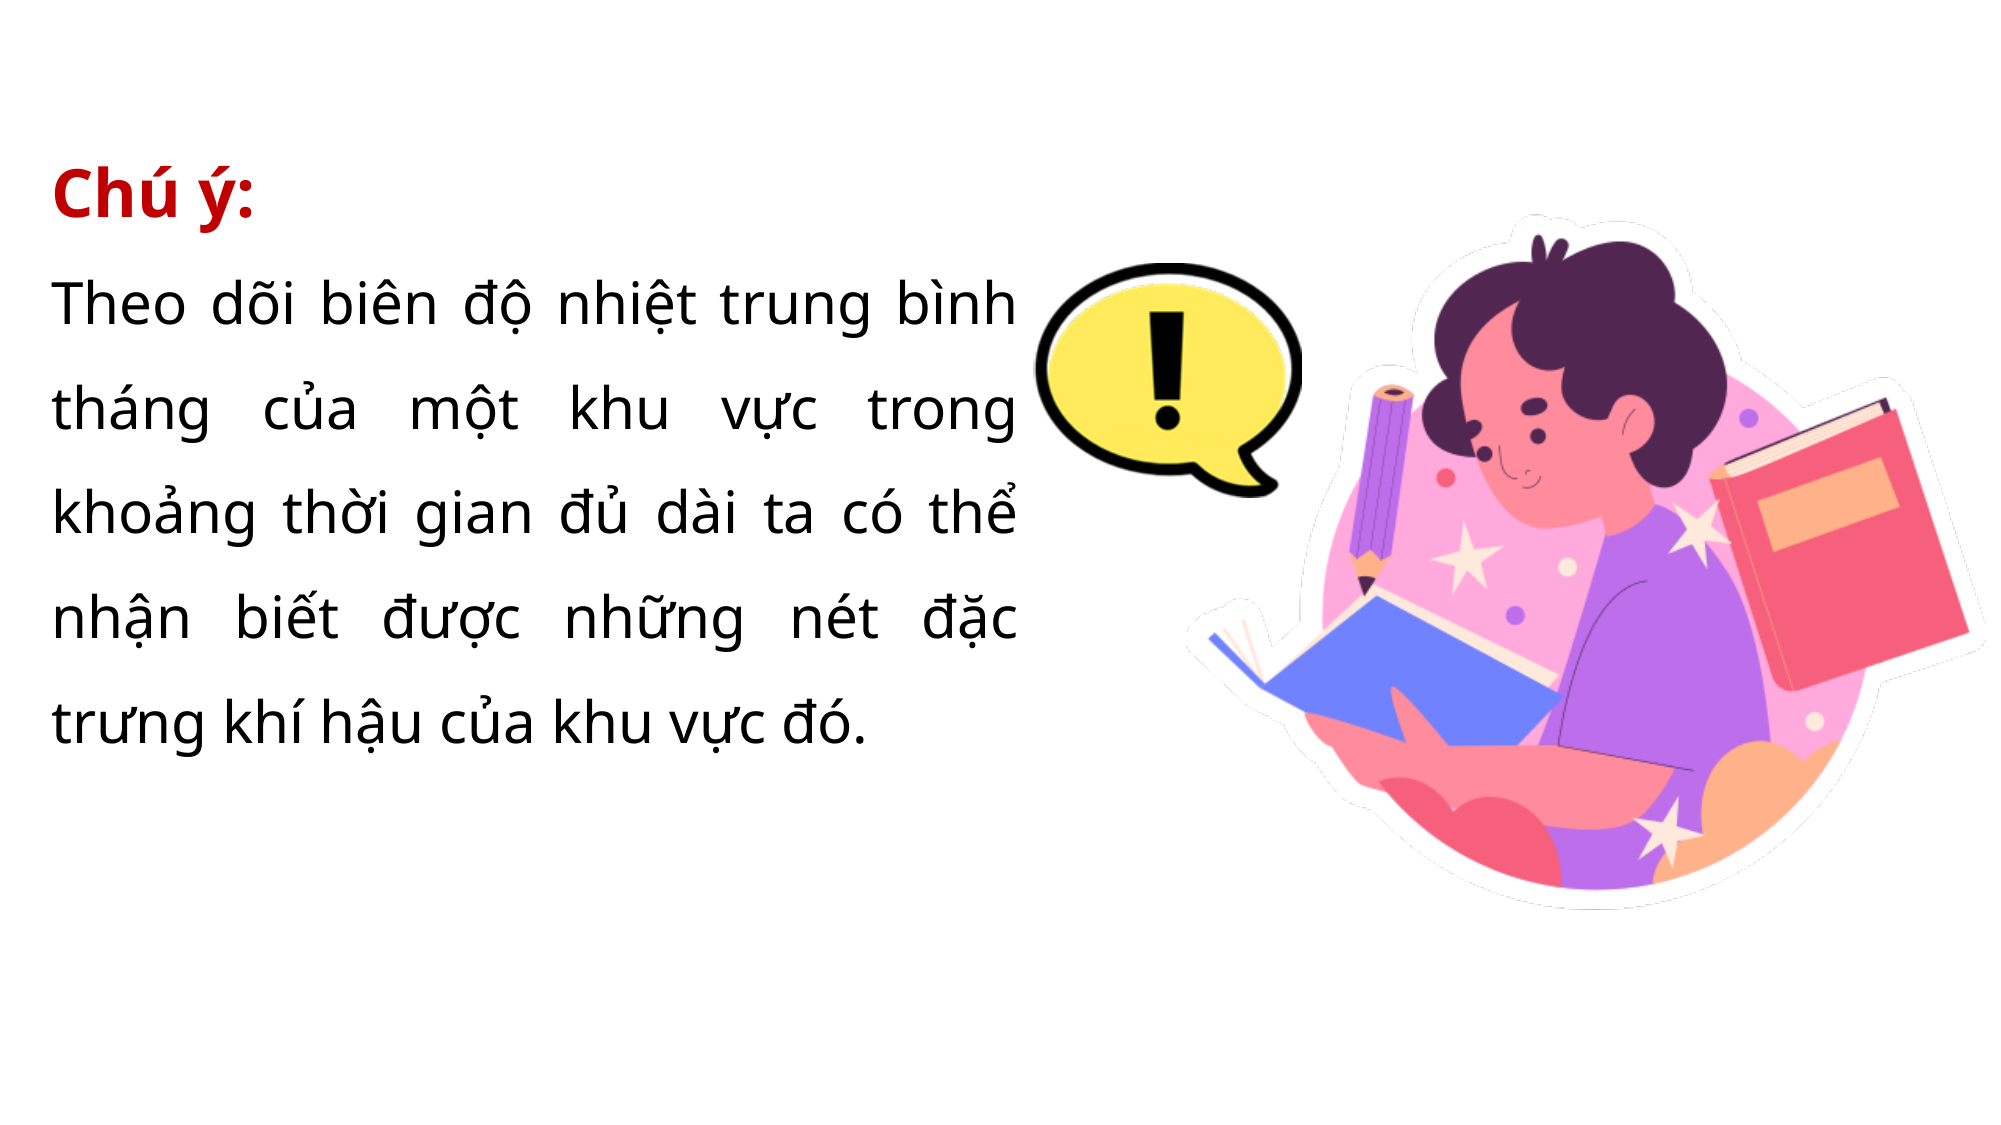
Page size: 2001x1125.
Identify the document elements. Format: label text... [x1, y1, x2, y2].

text_box Chú ý: Theo dõi biên độ nhiệt trung bình tháng của một khu vực trong khoảng thời gian đủ dài ta có thể nhận biết được những nét đặc trưng khí hậu của khu vực đó. [36, 103, 1034, 763]
picture [1033, 162, 1987, 963]
